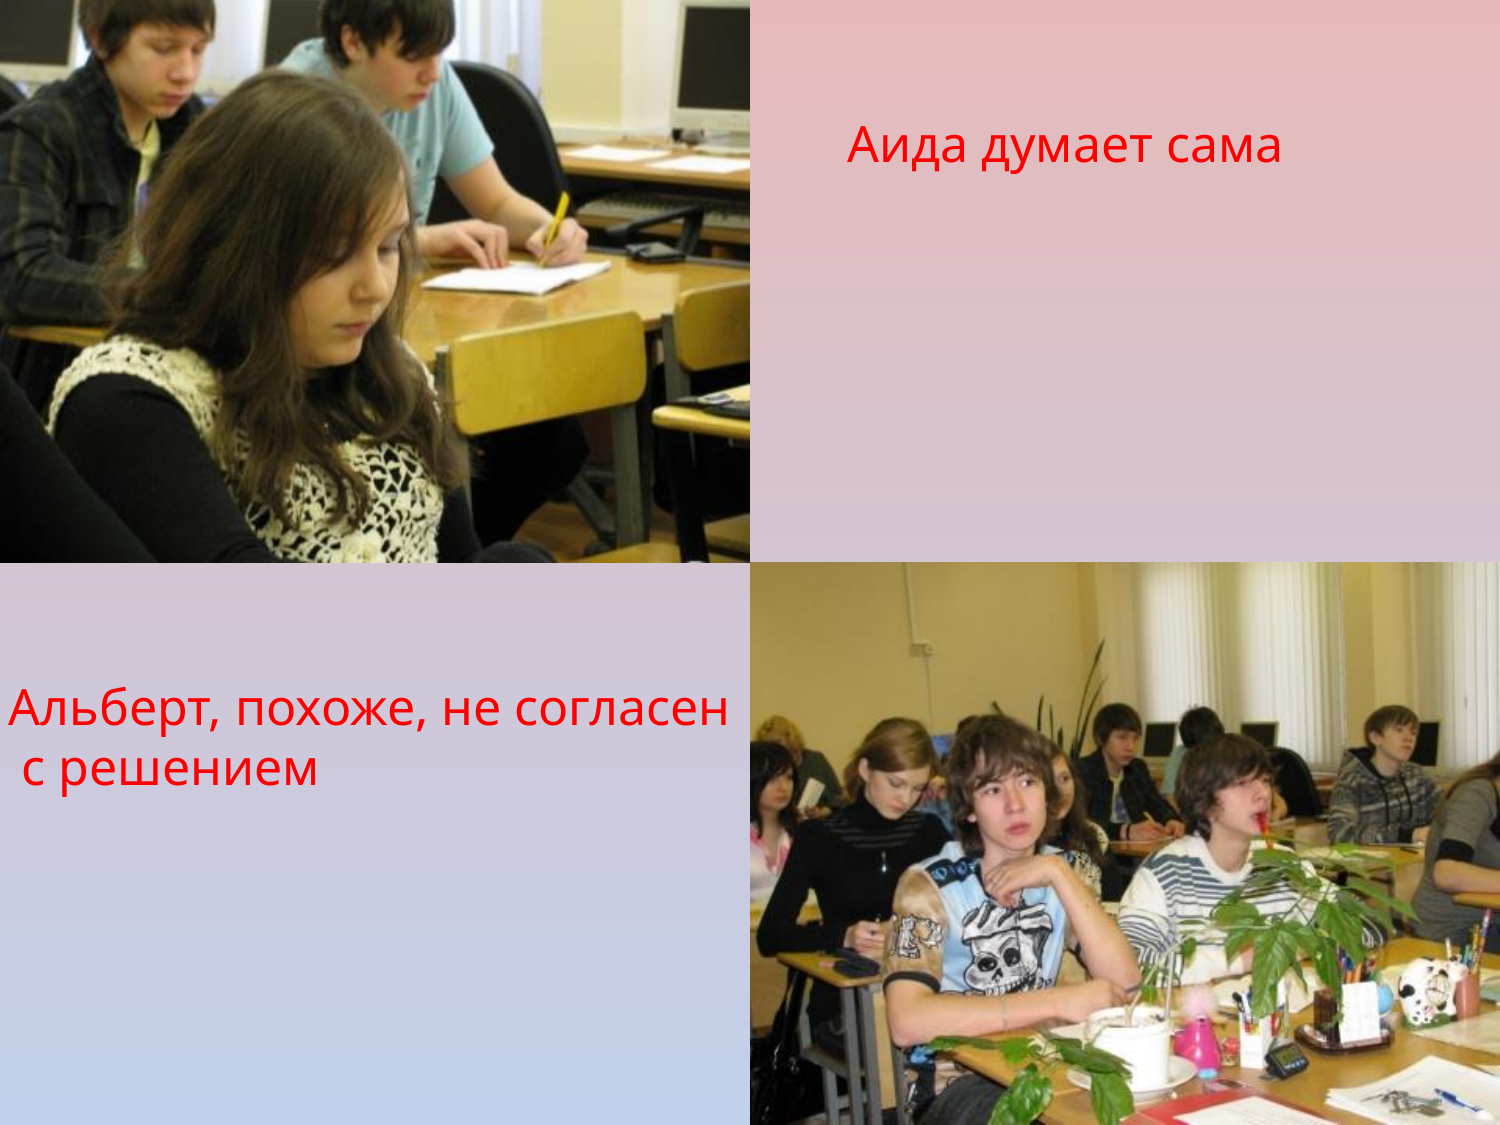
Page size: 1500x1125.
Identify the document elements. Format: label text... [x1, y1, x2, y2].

text_box Аида думает сама [832, 105, 1299, 181]
picture [0, 0, 1500, 1125]
text_box Альберт, похоже, не согласен с решением [0, 667, 744, 803]
